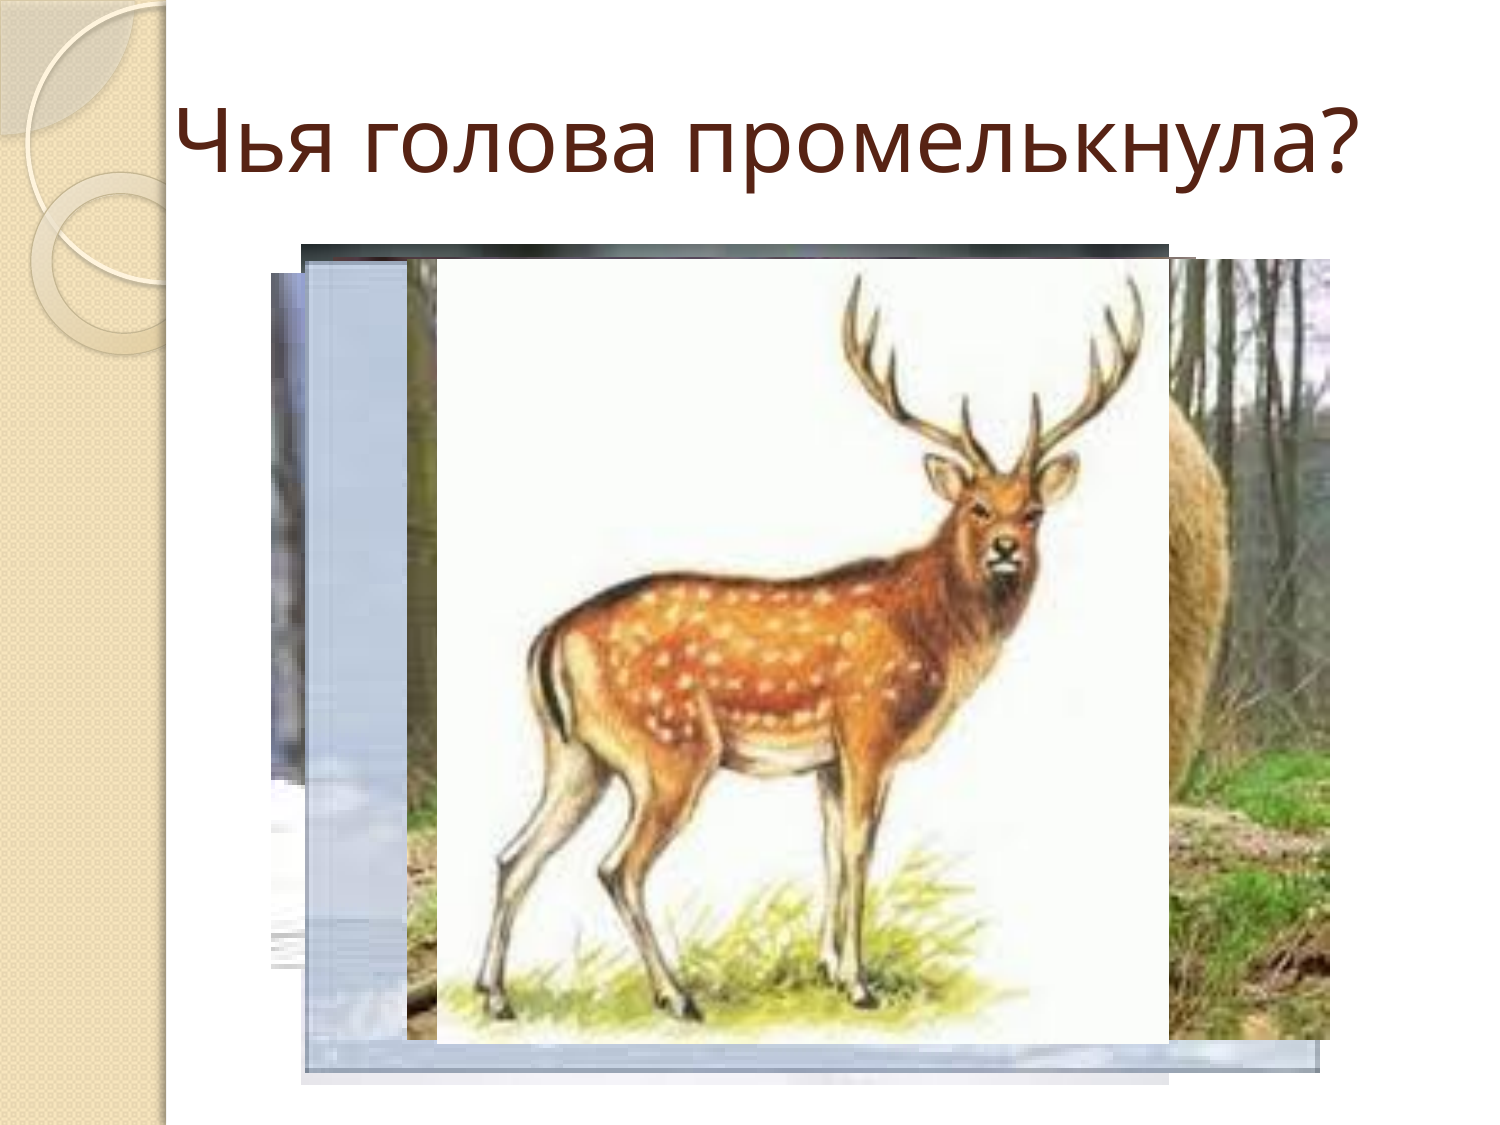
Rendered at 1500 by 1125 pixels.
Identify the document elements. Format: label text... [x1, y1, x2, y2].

picture [271, 244, 1330, 1086]
title Чья голова промелькнула? [157, 50, 1500, 223]
